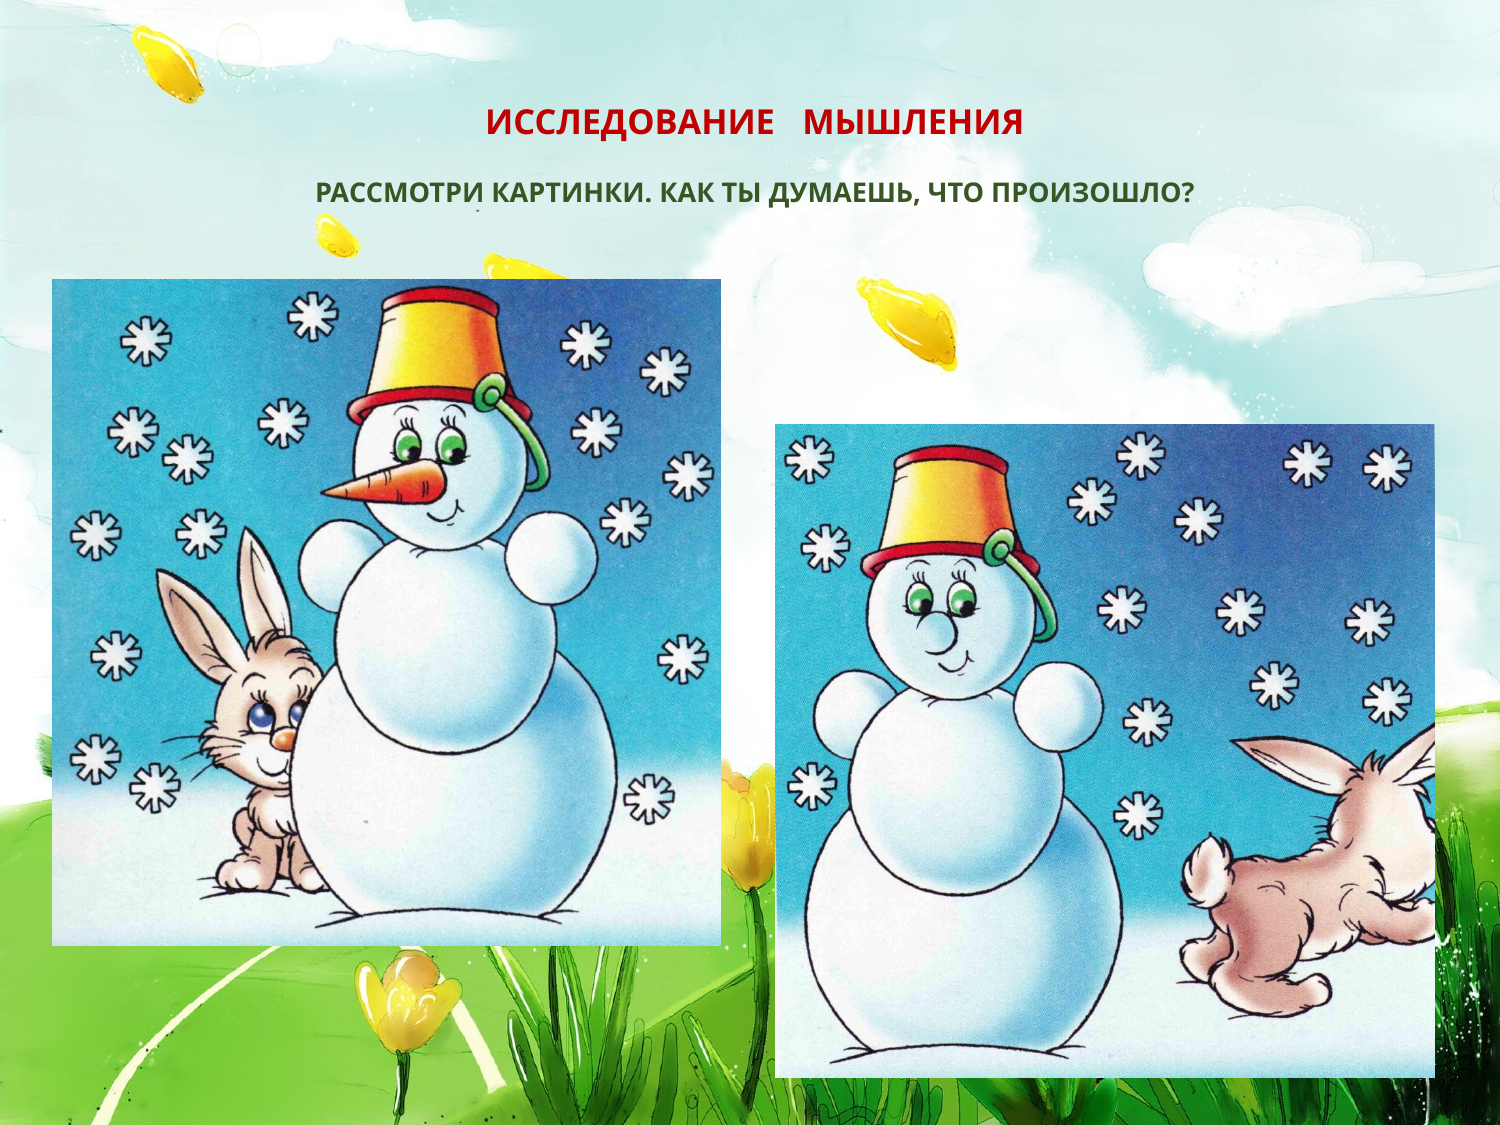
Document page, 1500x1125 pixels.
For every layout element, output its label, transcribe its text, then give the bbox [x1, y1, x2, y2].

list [52, 279, 721, 946]
title ИССЛЕДОВАНИЕ МЫШЛЕНИЯ РАССМОТРИ КАРТИНКИ. КАК ТЫ ДУМАЕШЬ, ЧТО ПРОИЗОШЛО? [45, 59, 1465, 278]
picture [0, 0, 1500, 1125]
